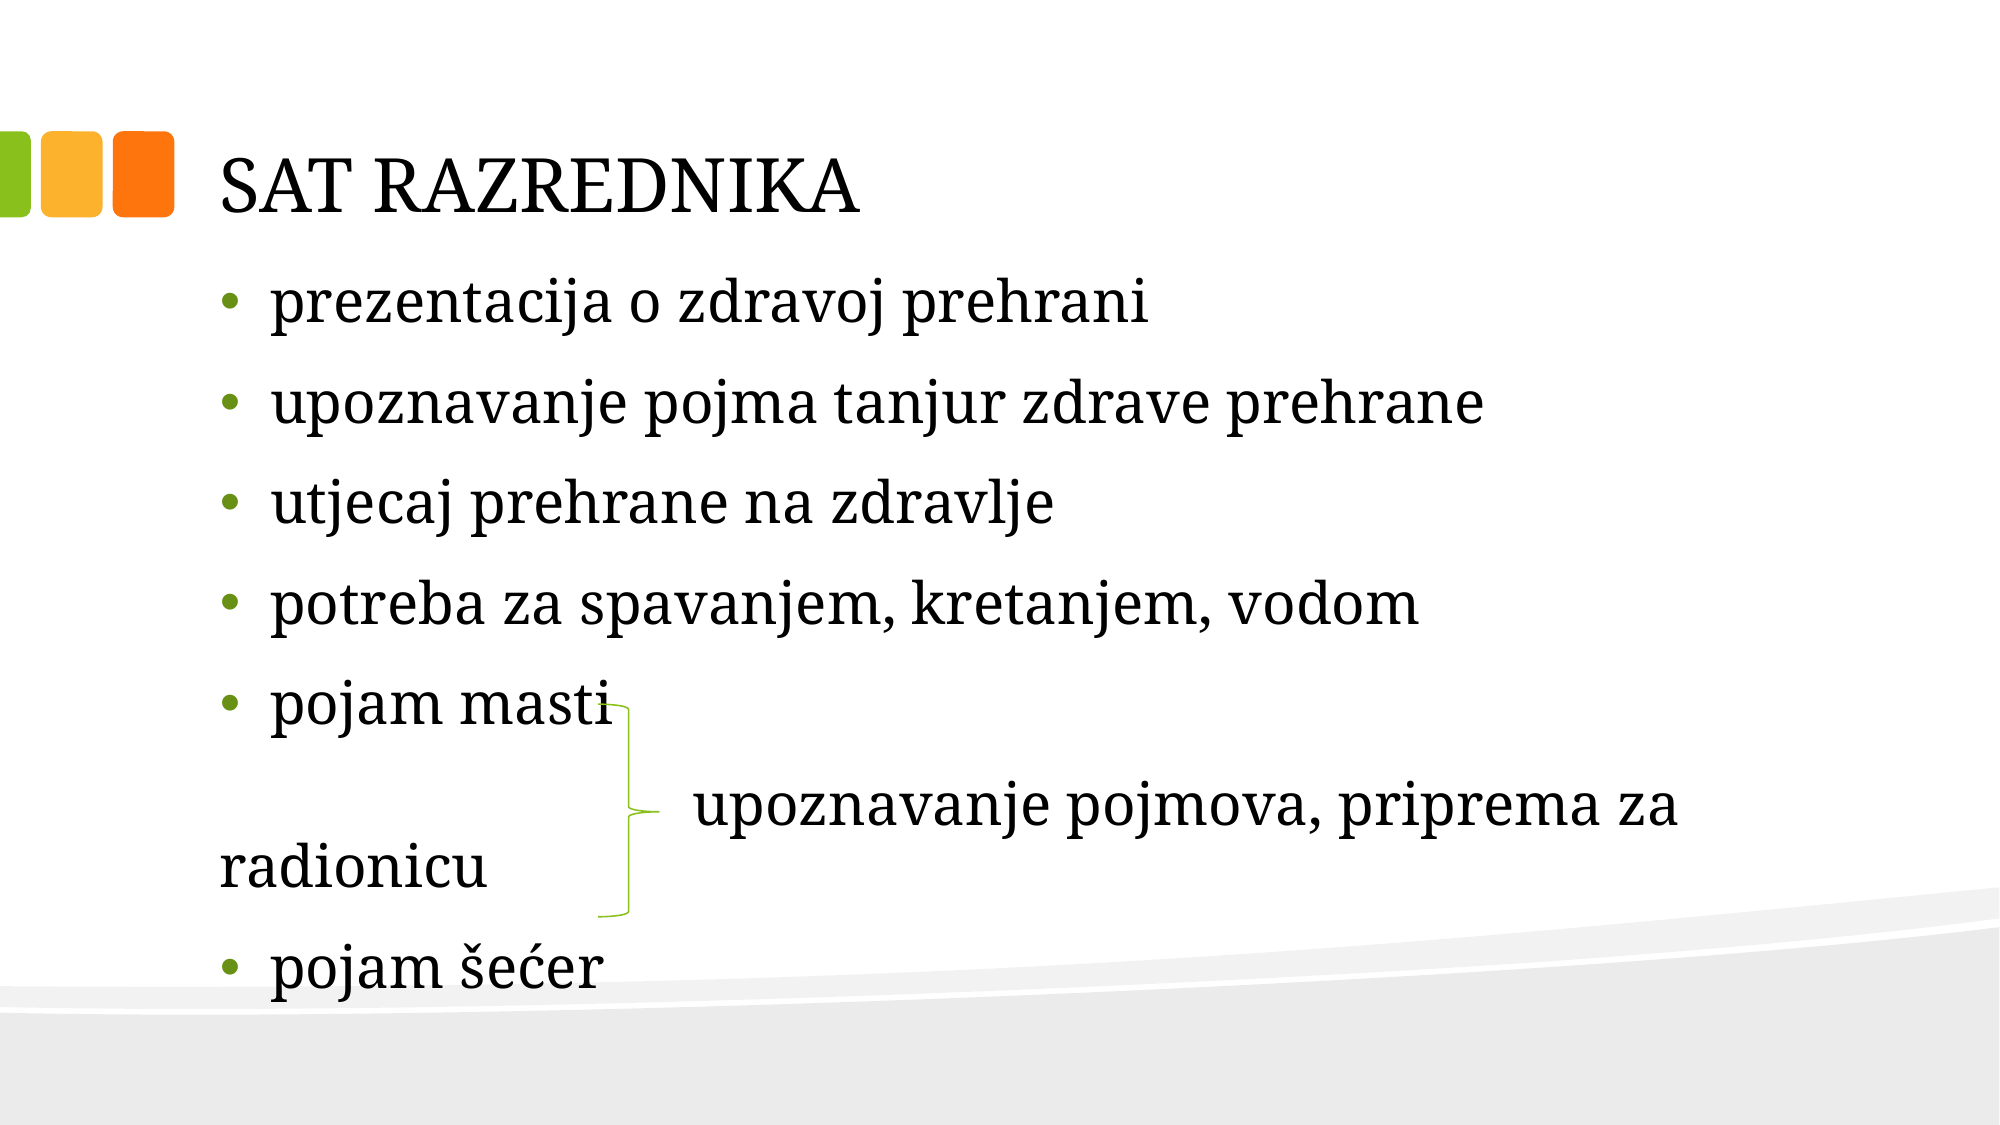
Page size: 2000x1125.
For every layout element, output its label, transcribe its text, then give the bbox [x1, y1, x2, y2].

list prezentacija o zdravoj prehrani upoznavanje pojma tanjur zdrave prehrane utjecaj prehrane na zdravlje potreba za spavanjem, kretanjem, vodom pojam masti upoznavanje pojmova, priprema za radionicu pojam šećer [199, 262, 1945, 1013]
text_box [598, 703, 660, 918]
title SAT RAZREDNIKA [199, 24, 1800, 238]
